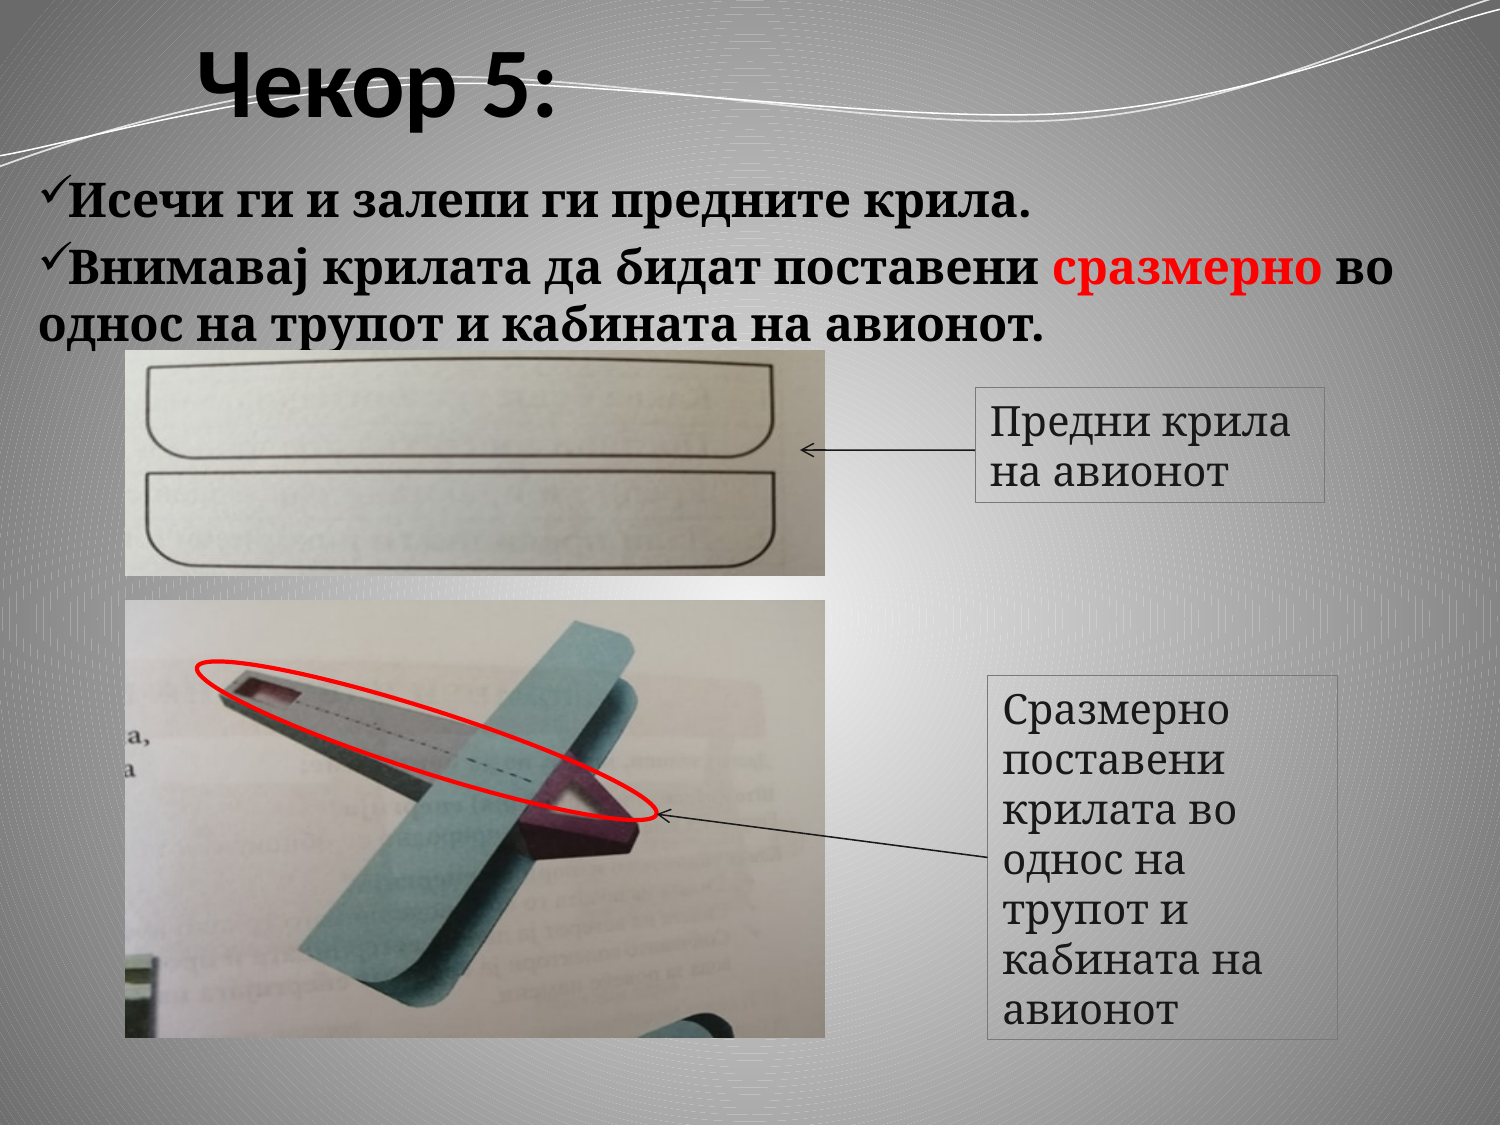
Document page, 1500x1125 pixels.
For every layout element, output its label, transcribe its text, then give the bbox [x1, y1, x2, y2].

subtitle Исечи ги и залепи ги предните крила. Внимавај крилата да бидат поставени сразмерно во однос на трупот и кабината на авионот. [37, 162, 1450, 363]
text_box Предни крила на авионот [975, 387, 1325, 503]
picture [124, 349, 826, 576]
text_box Сразмерно поставени крилата во однос на трупот и кабината на авионот [987, 675, 1338, 1040]
picture [124, 600, 826, 1038]
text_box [656, 814, 988, 835]
title Чекор 5: [0, 0, 563, 138]
